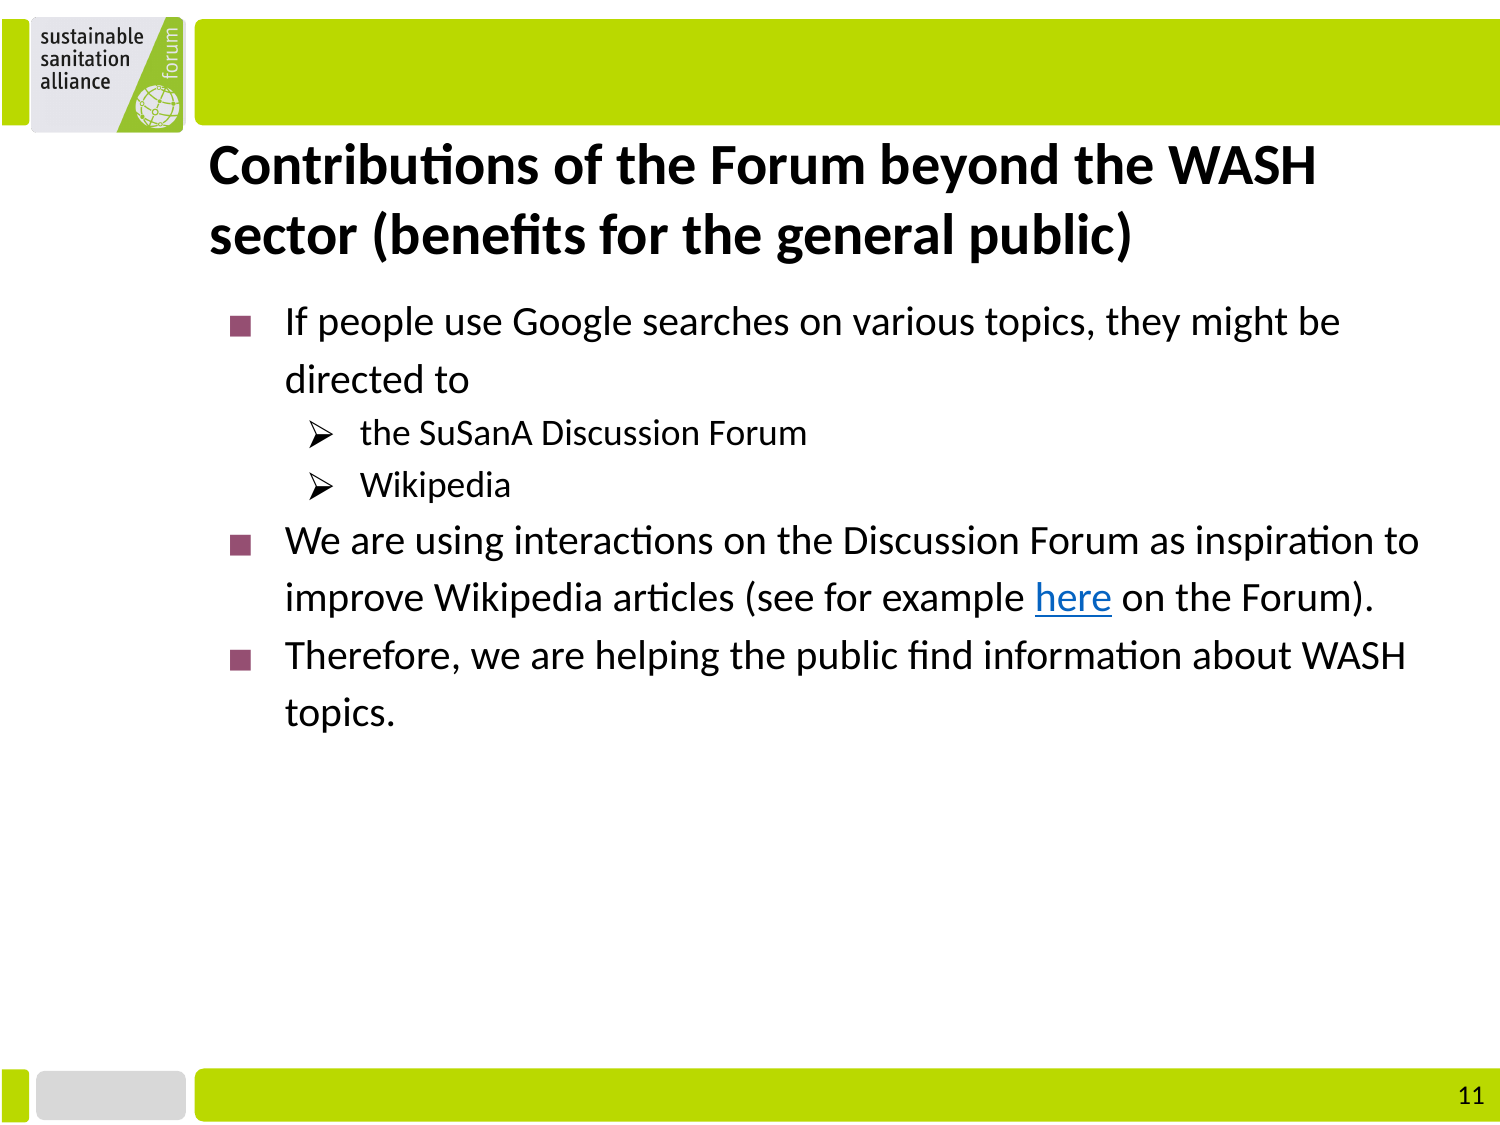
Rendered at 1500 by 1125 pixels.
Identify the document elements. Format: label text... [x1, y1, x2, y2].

slide_number ‹#› [1410, 1070, 1500, 1125]
list Contributions of the Forum beyond the WASH sector (benefits for the general public) [194, 149, 1447, 244]
picture [31, 17, 186, 133]
list If people use Google searches on various topics, they might be directed to the SuSanA Discussion Forum Wikipedia We are using interactions on the Discussion Forum as inspiration to improve Wikipedia articles (see for example here on the Forum). Therefore, we are helping the public find information about WASH topics. [194, 278, 1447, 1035]
